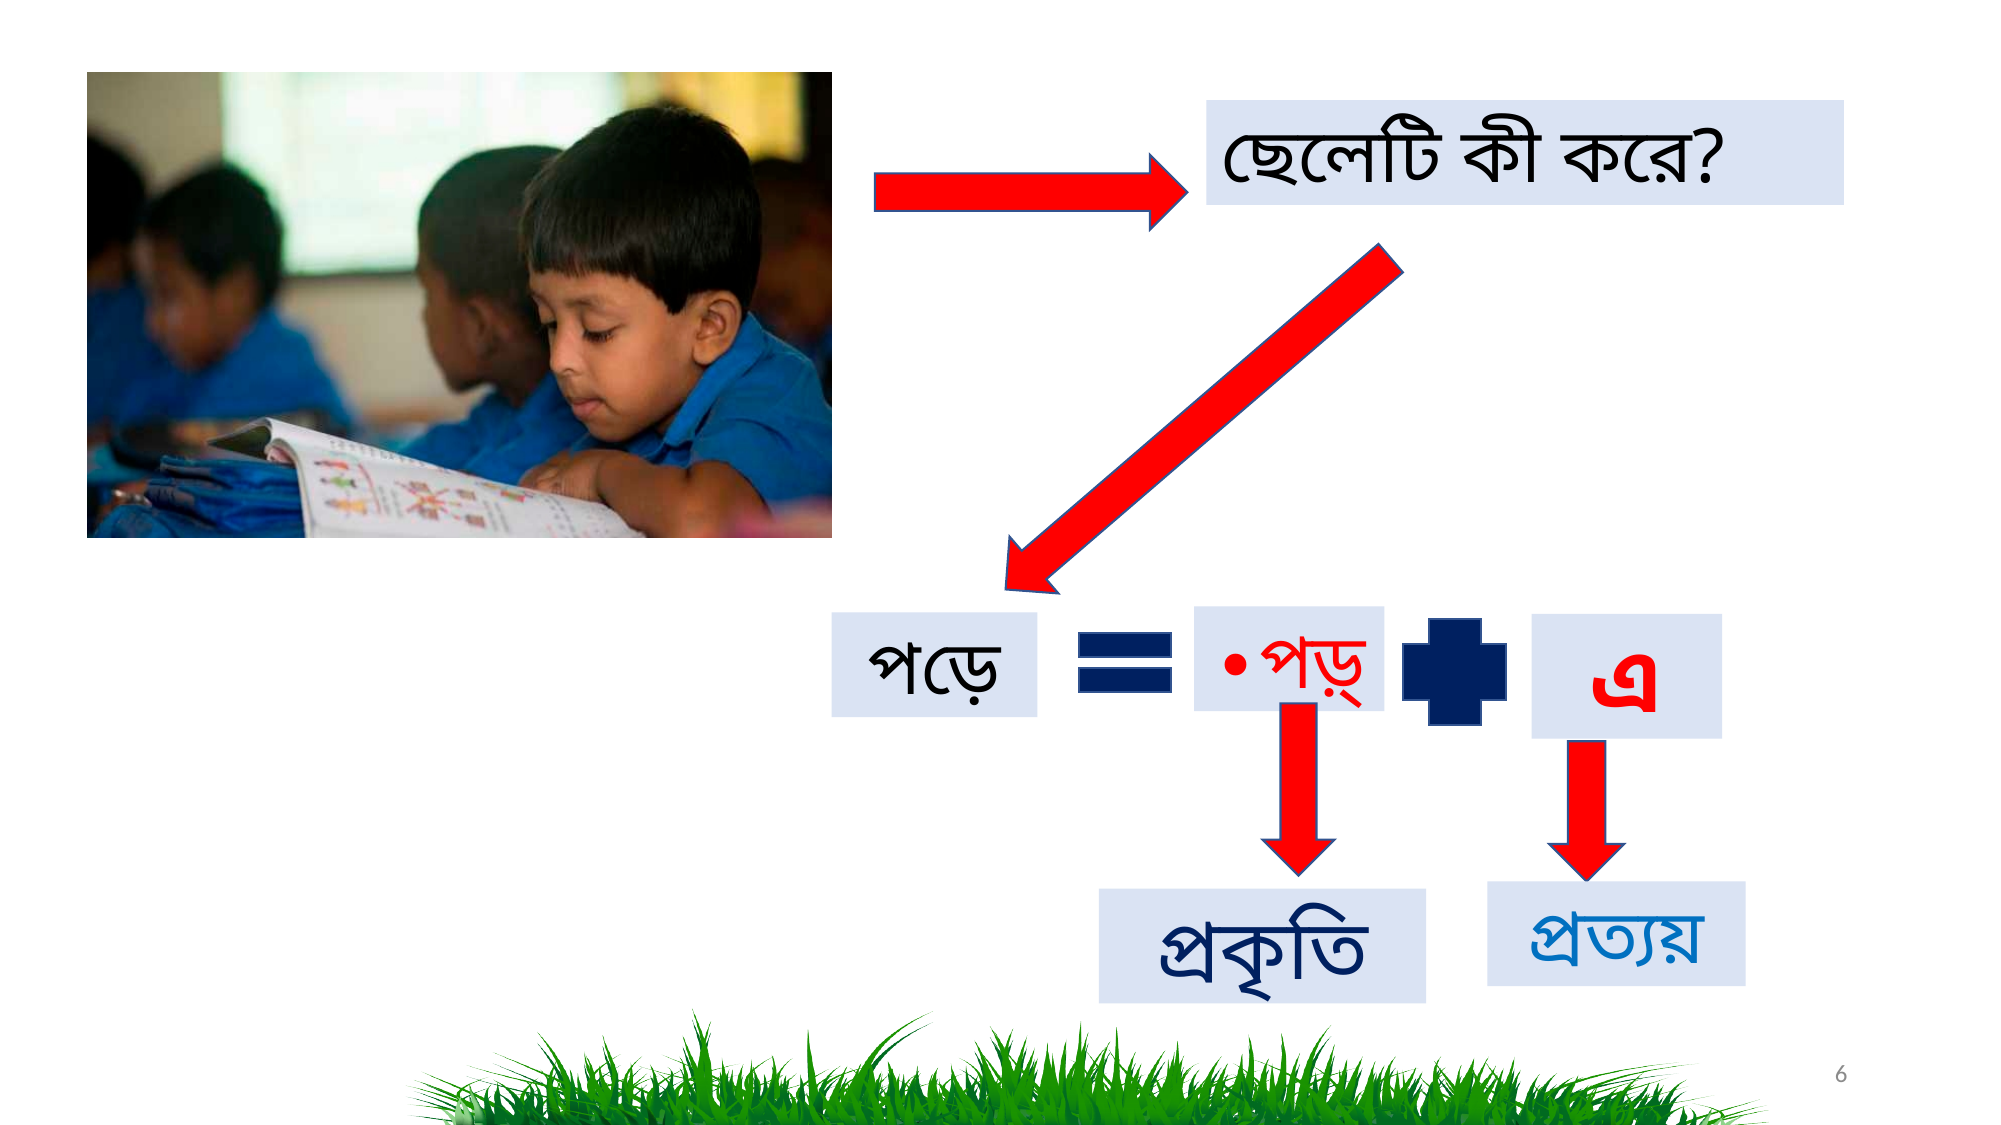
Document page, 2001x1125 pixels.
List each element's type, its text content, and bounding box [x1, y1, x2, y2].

text_box [1259, 702, 1338, 878]
picture [399, 966, 1775, 1125]
text_box পড়ে [831, 612, 1038, 718]
text_box প্রকৃতি [1098, 888, 1427, 966]
text_box [1402, 618, 1507, 726]
text_box [873, 152, 1189, 233]
text_box [1546, 740, 1627, 881]
text_box [1004, 242, 1405, 595]
text_box এ [1531, 613, 1723, 739]
text_box [1078, 632, 1172, 658]
picture [87, 72, 832, 538]
text_box [1078, 667, 1172, 693]
text_box প্রত্যয় [1487, 881, 1746, 966]
text_box ছেলেটি কী করে? [1206, 100, 1844, 205]
slide_number 6 [1775, 1042, 1863, 1103]
text_box ∙পড়্ [1194, 606, 1385, 712]
